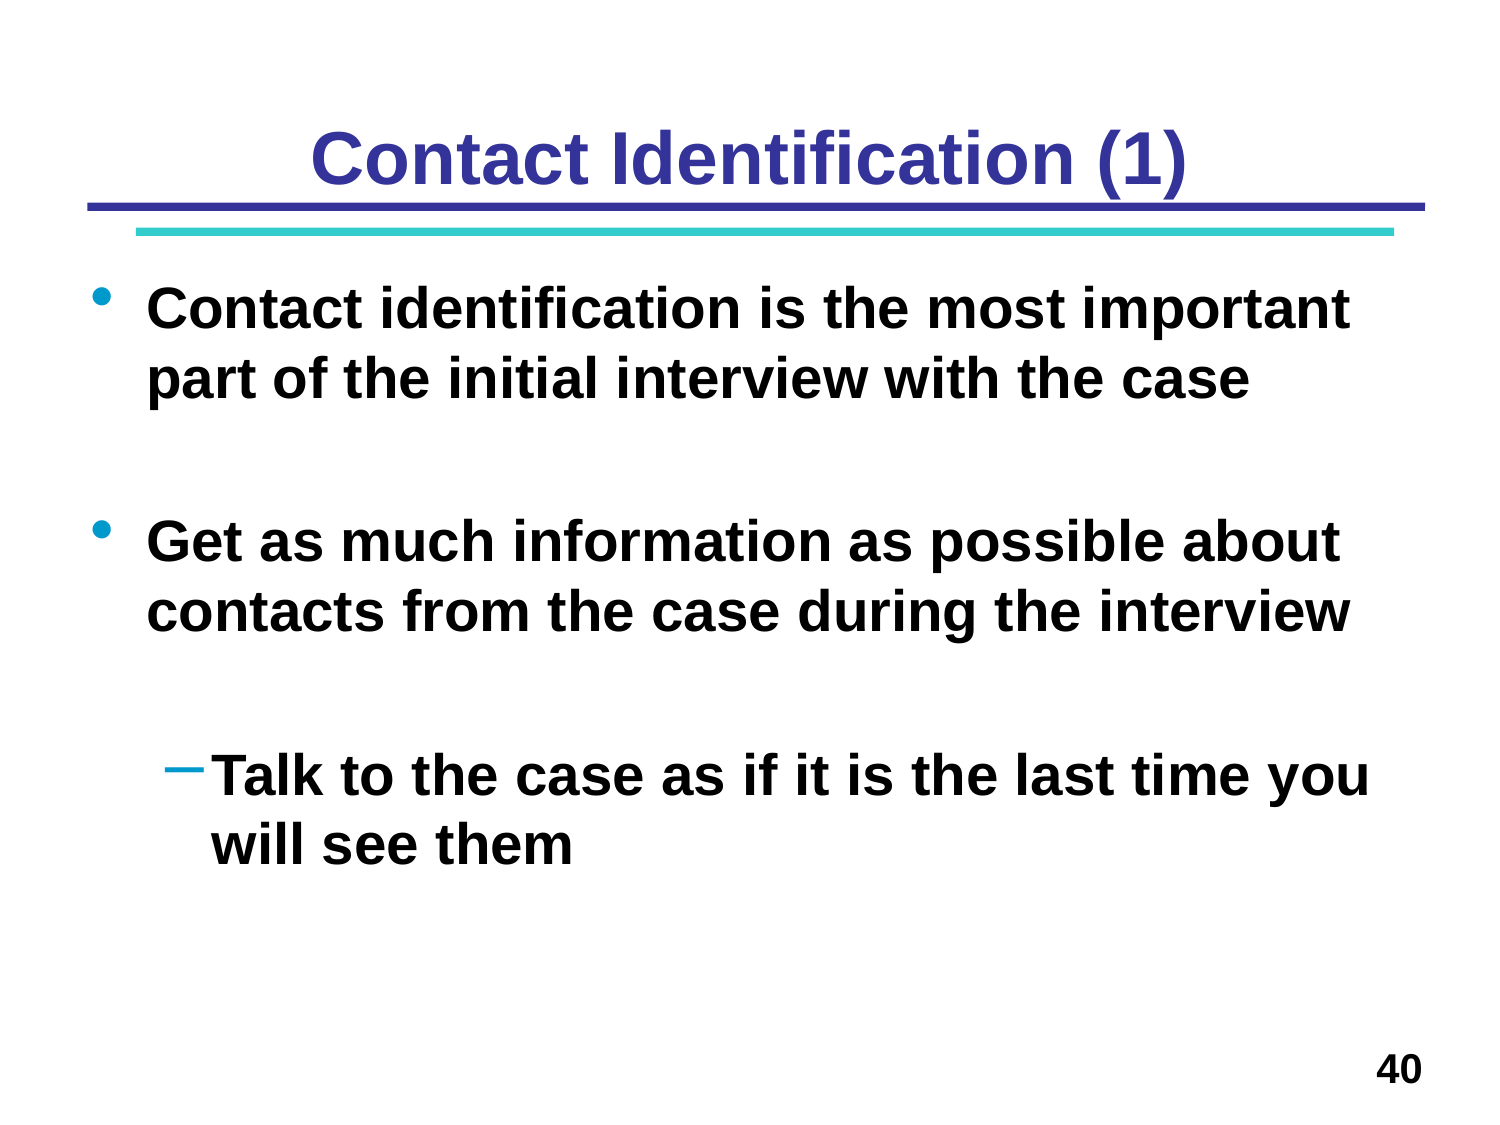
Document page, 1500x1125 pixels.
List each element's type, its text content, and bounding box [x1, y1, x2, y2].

title Contact Identification (1) [74, 18, 1426, 207]
list Contact identification is the most important part of the initial interview with the case Get as much information as possible about contacts from the case during the interview Talk to the case as if it is the last time you will see them [74, 262, 1426, 1006]
text_box 40 [725, 1034, 1438, 1113]
